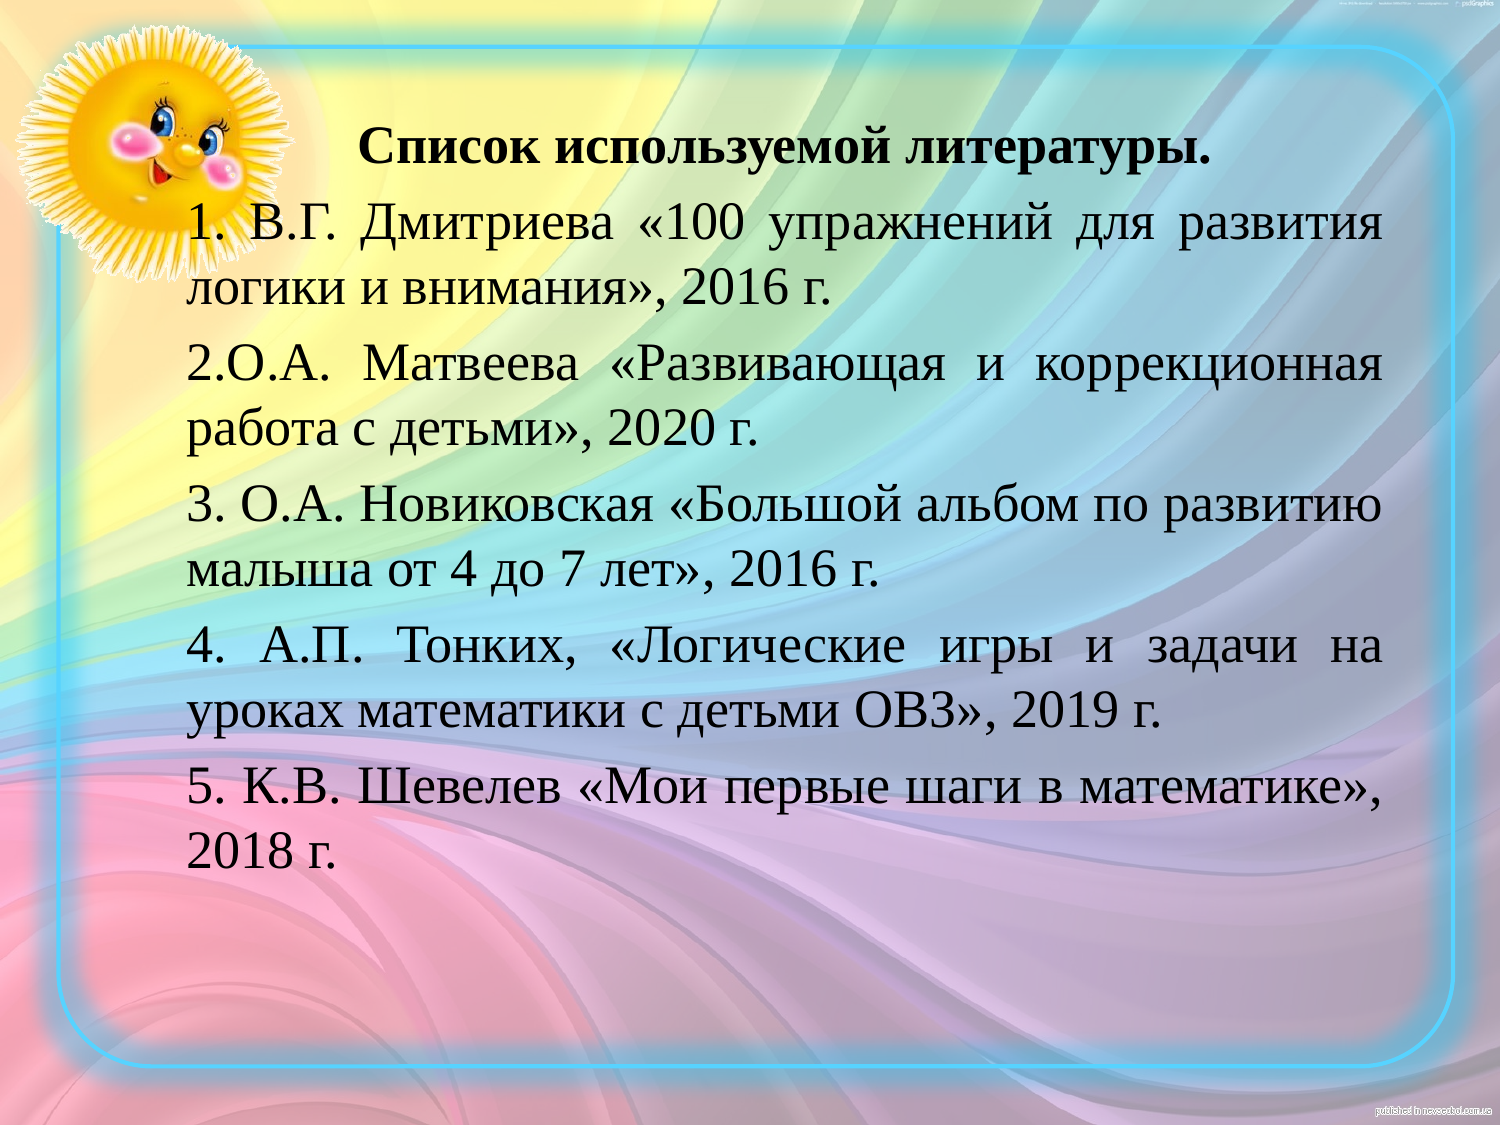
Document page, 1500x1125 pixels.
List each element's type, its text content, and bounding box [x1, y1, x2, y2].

subtitle Список используемой литературы. 1. В.Г. Дмитриева «100 упражнений для развития логики и внимания», 2016 г. 2.О.А. Матвеева «Развивающая и коррекционная работа с детьми», 2020 г. 3. О.А. Новиковская «Большой альбом по развитию малыша от 4 до 7 лет», 2016 г. 4. А.П. Тонких, «Логические игры и задачи на уроках математики с детьми ОВЗ», 2019 г. 5. К.В. Шевелев «Мои первые шаги в математике», 2018 г. [171, 101, 1400, 1000]
picture [11, 11, 340, 340]
